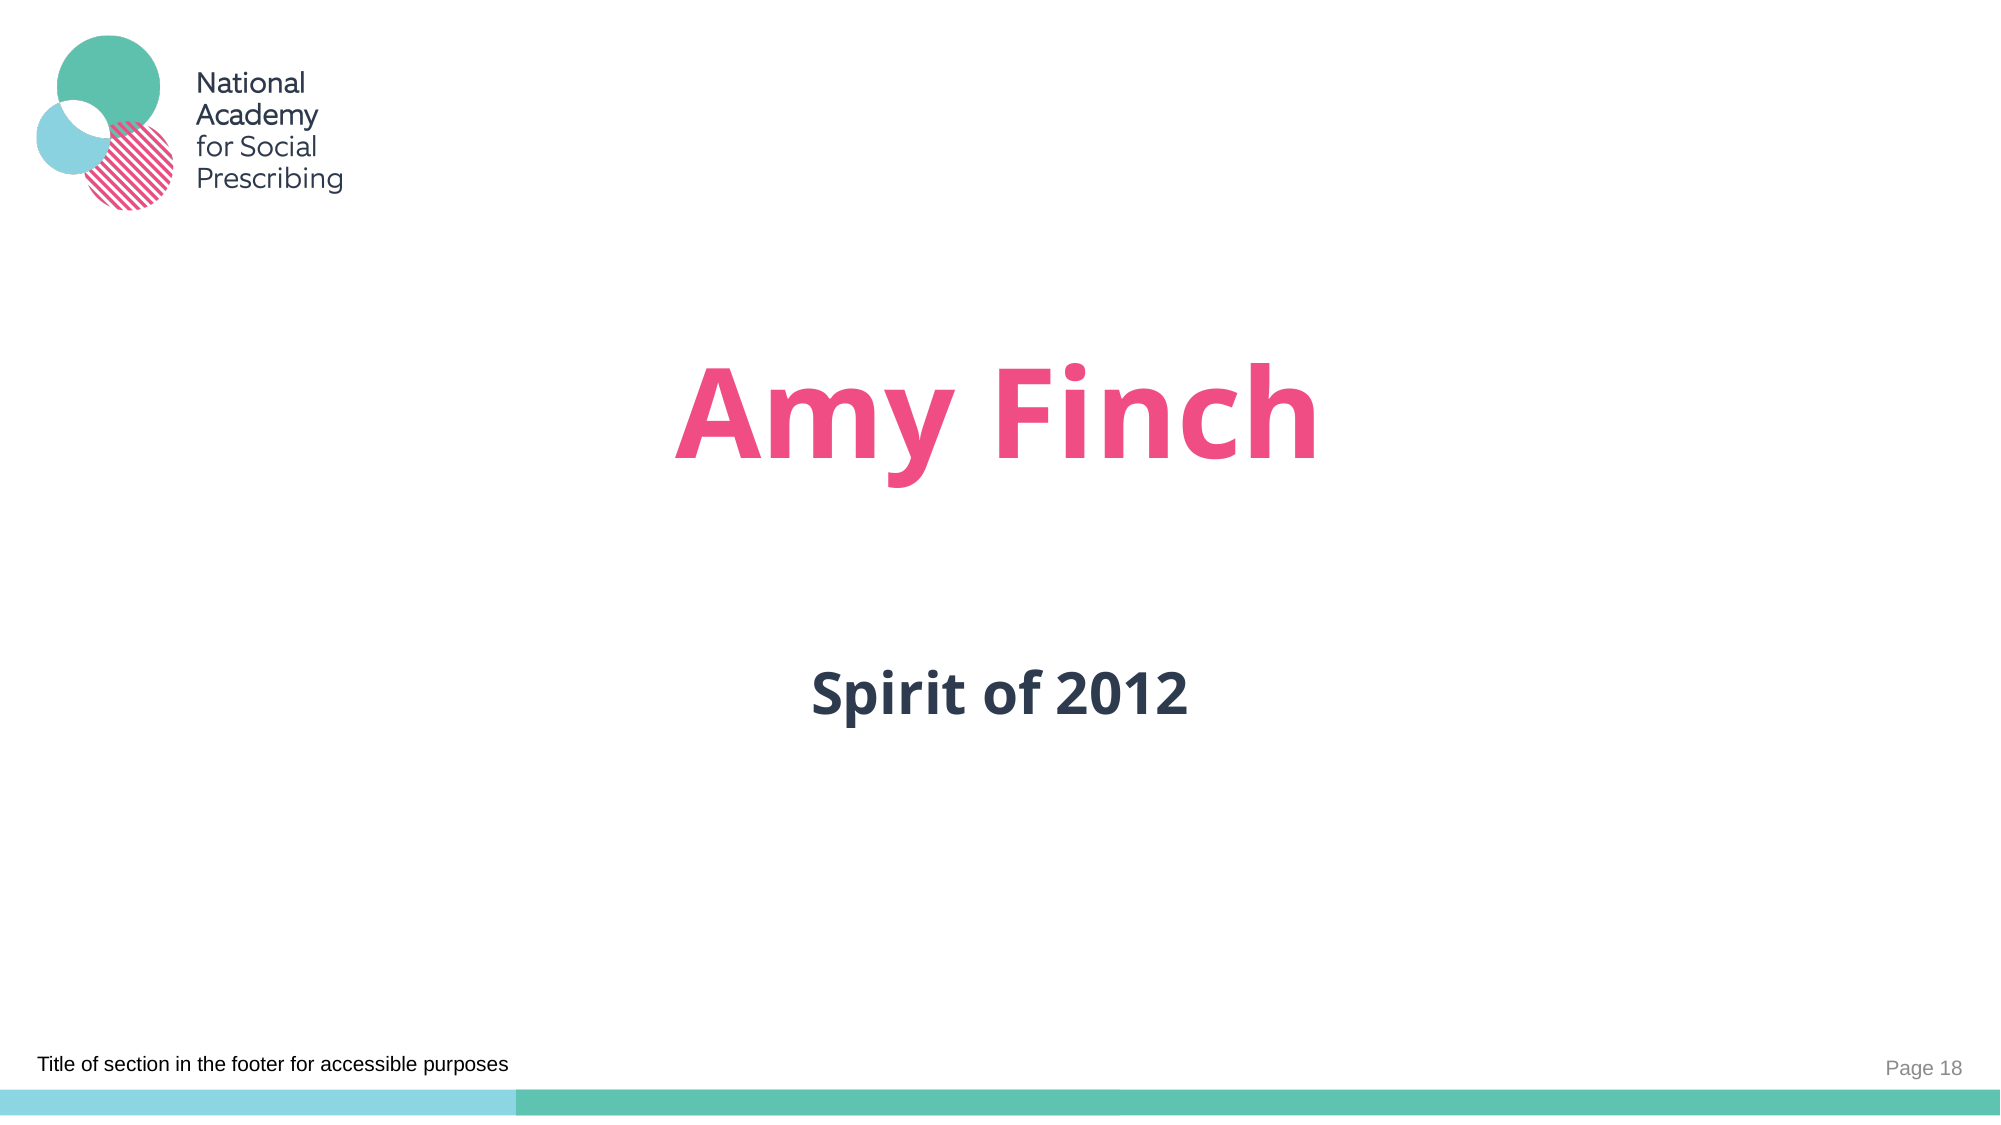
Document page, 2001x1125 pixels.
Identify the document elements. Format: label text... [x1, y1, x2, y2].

footer Title of section in the footer for accessible purposes [22, 1042, 1338, 1103]
title Amy Finch [137, 314, 1863, 521]
list Spirit of 2012 [137, 565, 1863, 1028]
slide_number Page 18 [1527, 1027, 1978, 1087]
picture [22, 31, 356, 215]
